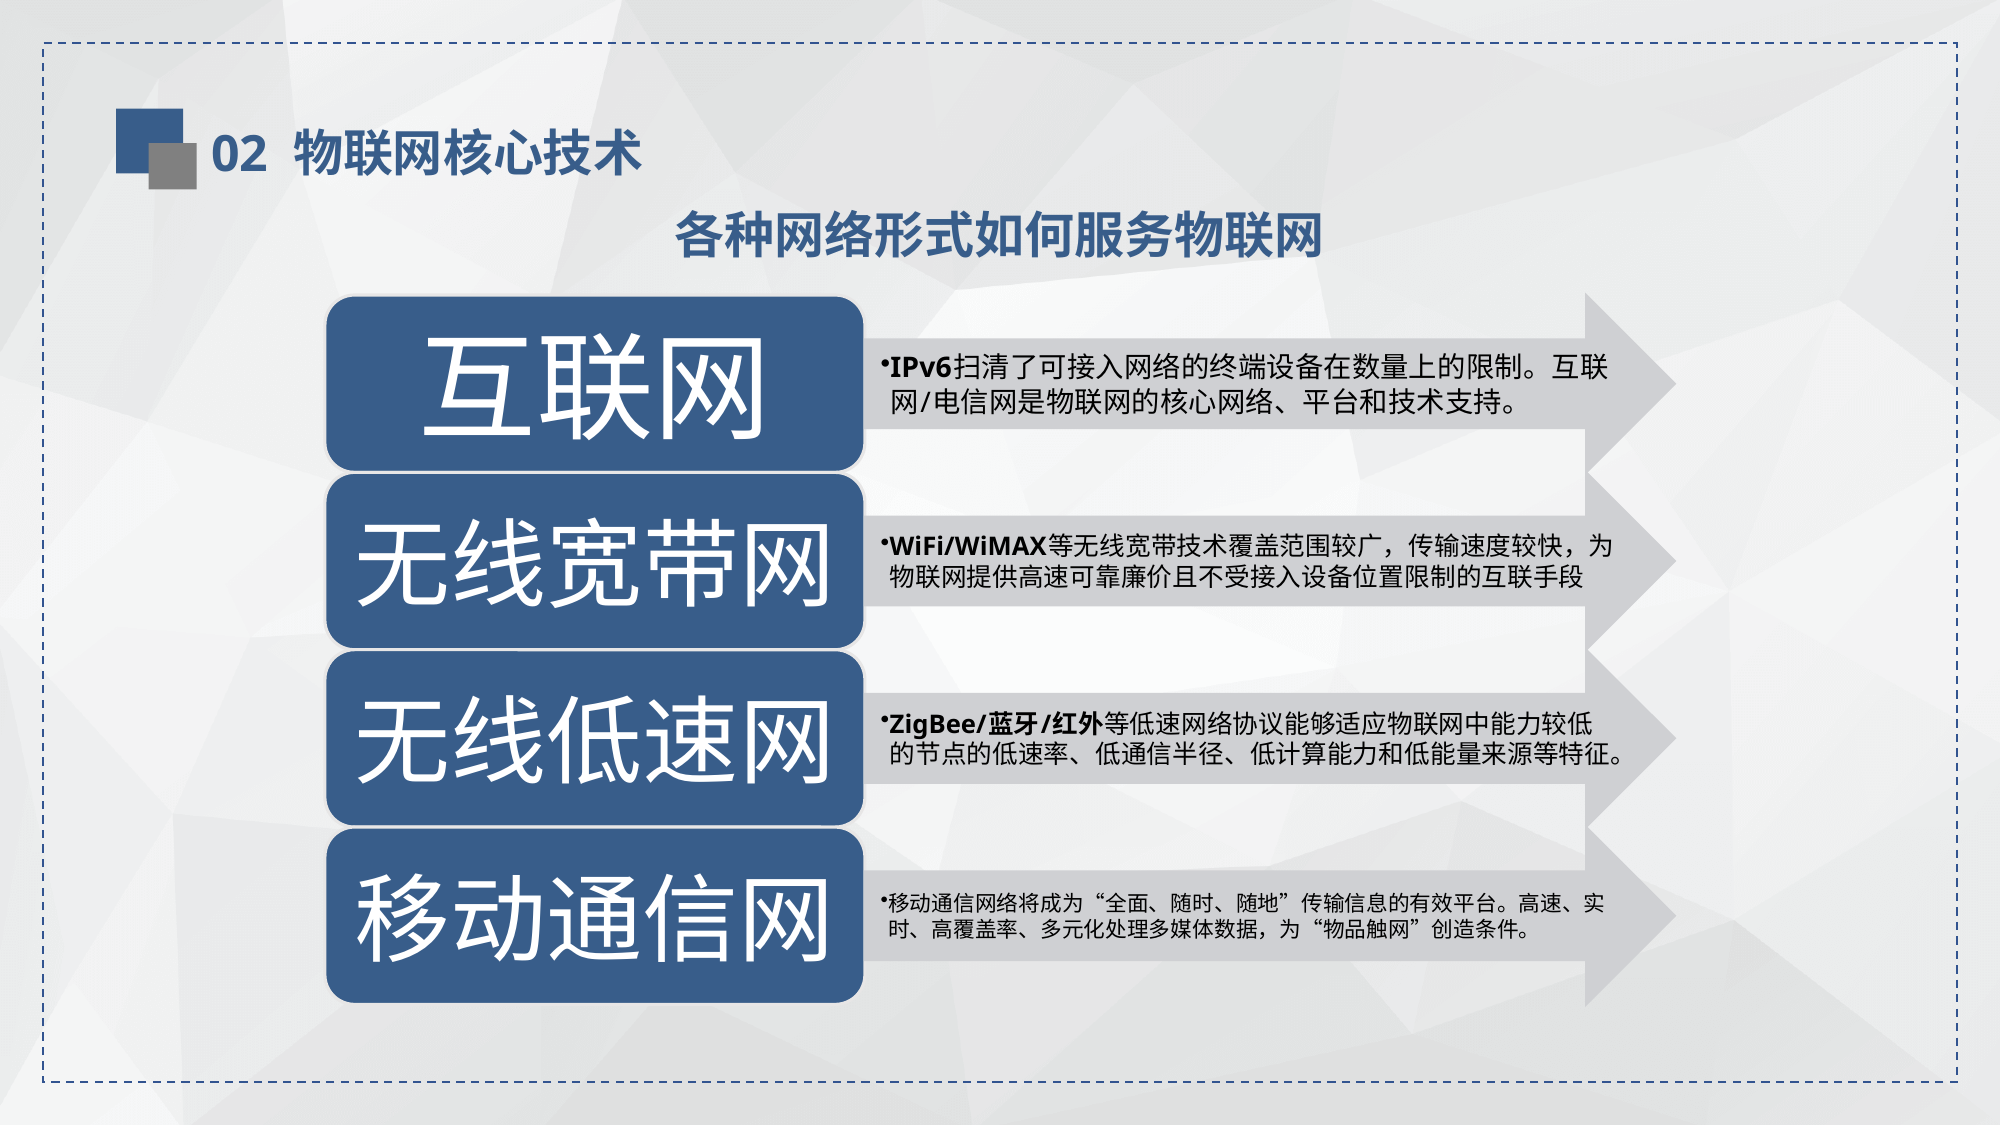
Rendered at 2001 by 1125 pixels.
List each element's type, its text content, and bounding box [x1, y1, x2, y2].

text_box 02 物联网核心技术 [197, 113, 658, 189]
text_box 各种网络形式如何服务物联网 [660, 196, 1340, 271]
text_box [116, 108, 197, 190]
picture [0, 0, 2000, 1125]
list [324, 294, 1675, 1005]
